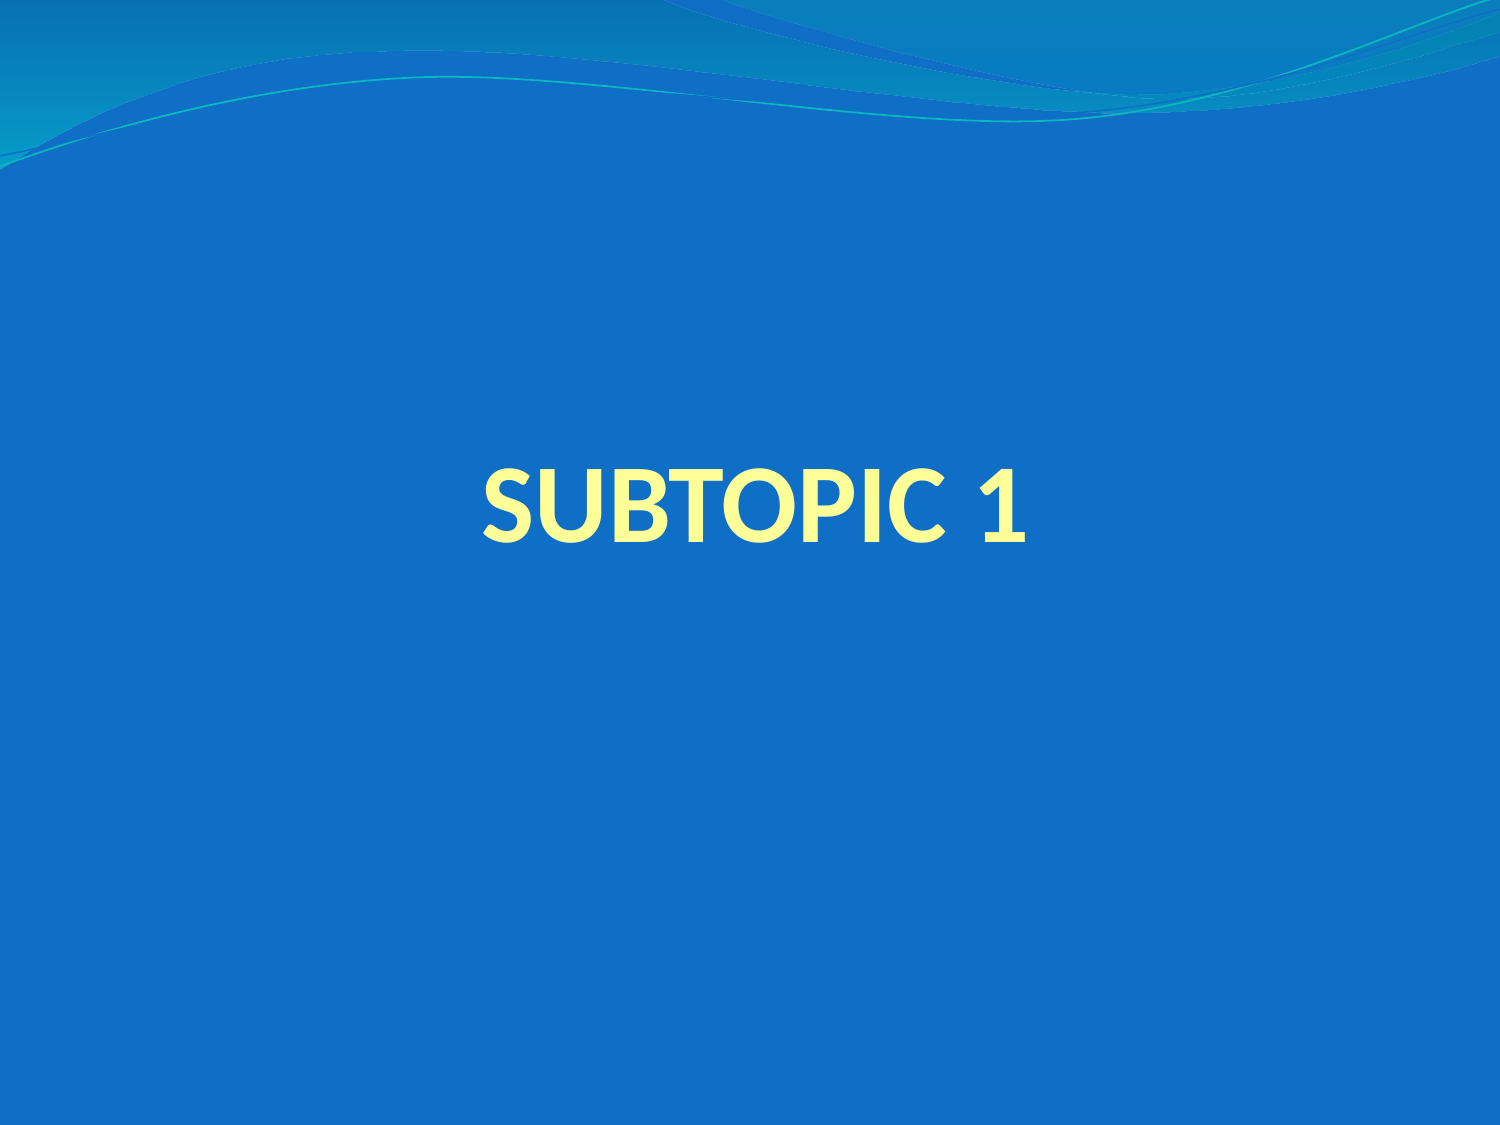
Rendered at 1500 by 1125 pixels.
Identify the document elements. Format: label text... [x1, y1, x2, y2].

text_box SUBTOPIC 1 [111, 399, 1400, 588]
